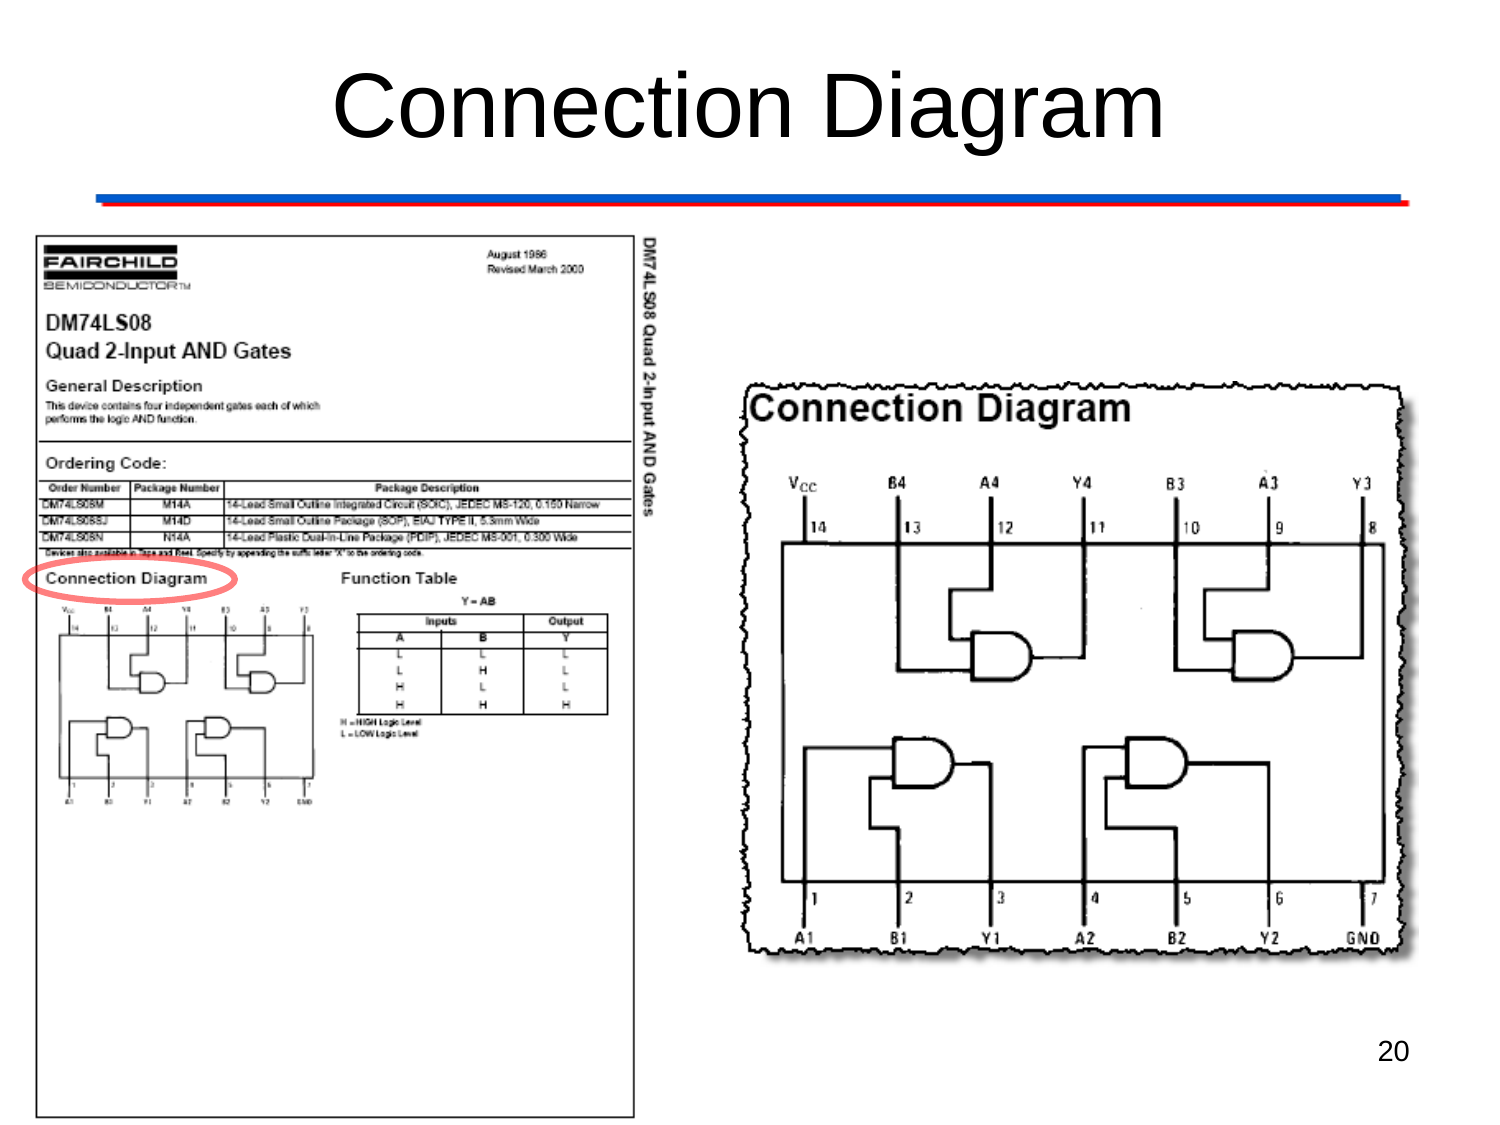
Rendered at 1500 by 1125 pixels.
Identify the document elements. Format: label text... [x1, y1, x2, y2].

picture [738, 381, 1419, 969]
title Connection Diagram [0, 0, 1500, 202]
slide_number 20 [1074, 1024, 1426, 1103]
picture [31, 224, 663, 1125]
picture [91, 202, 1412, 209]
